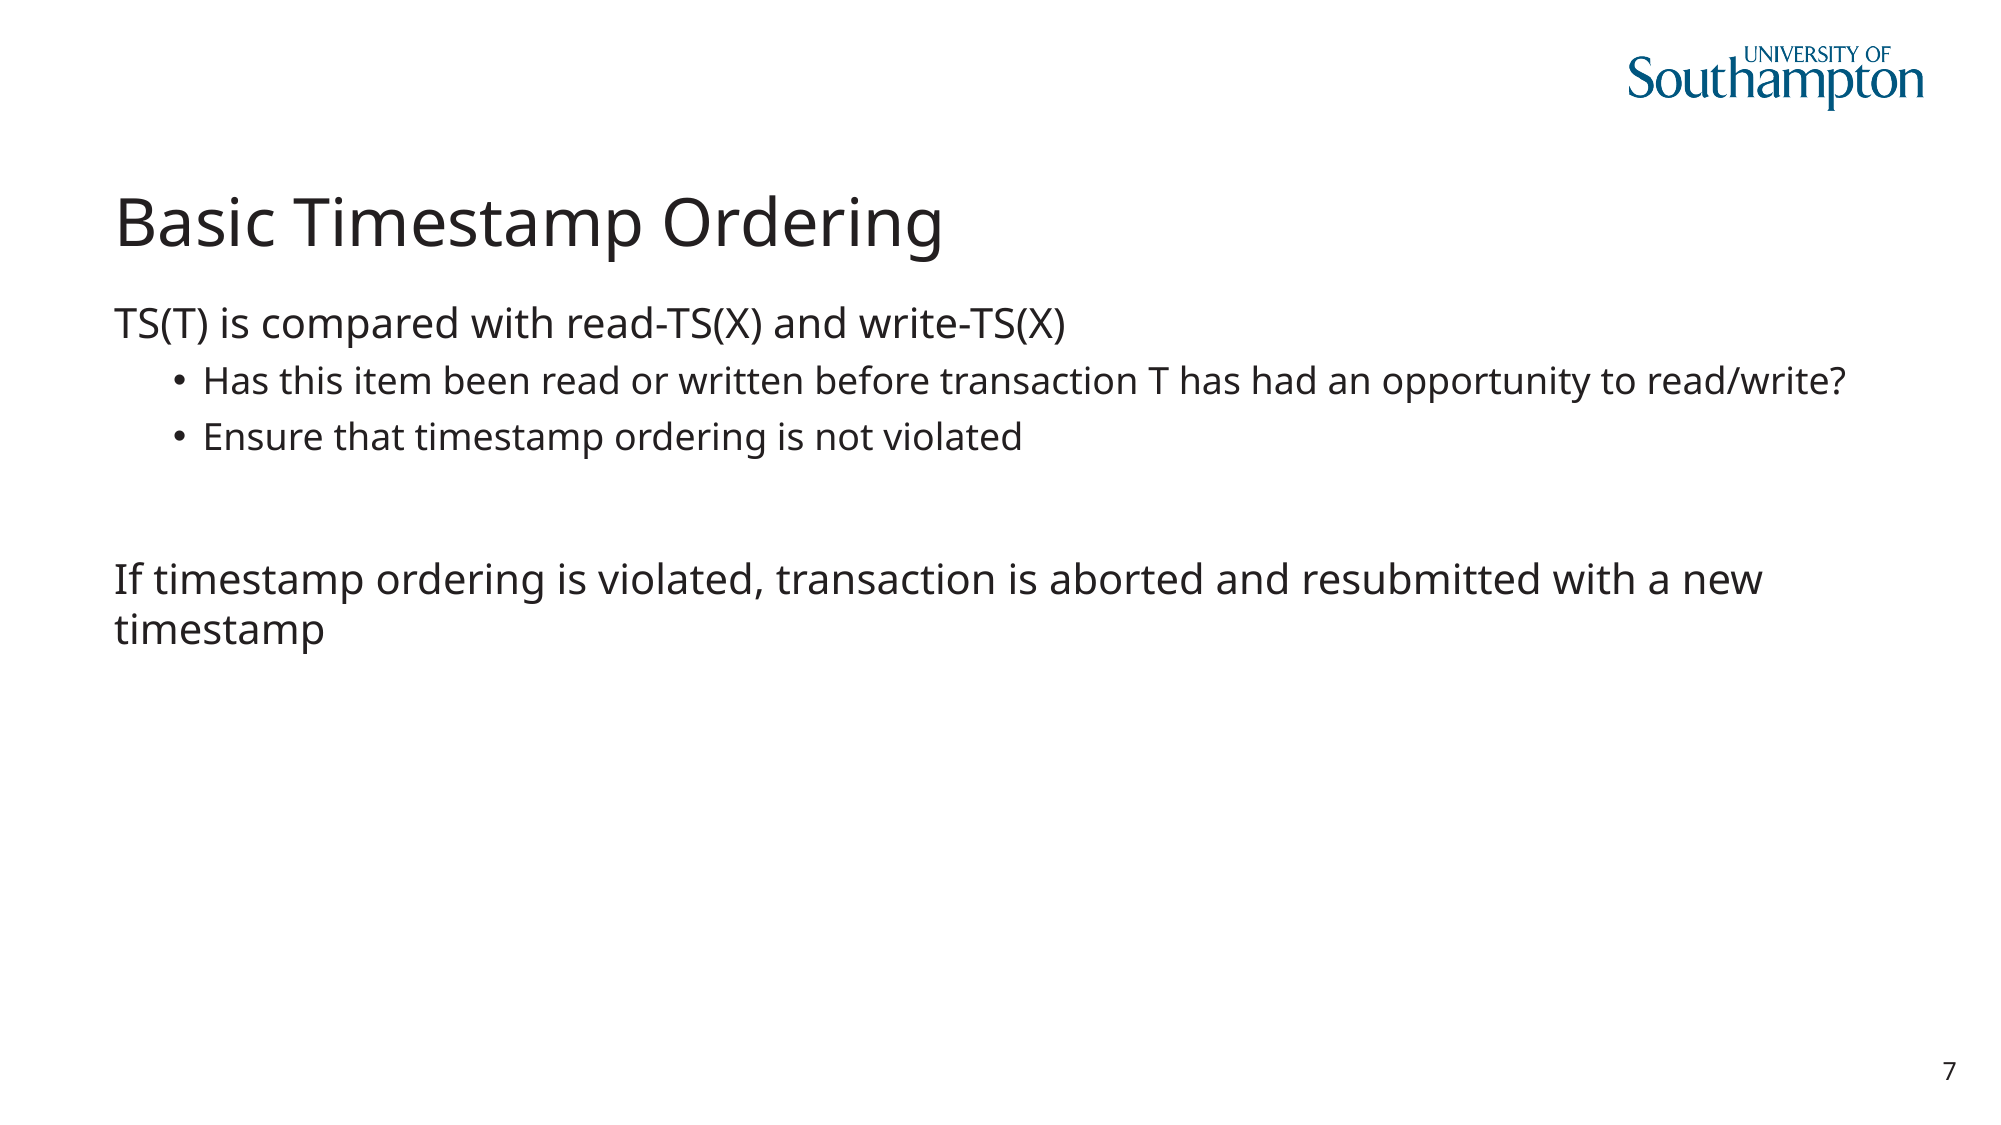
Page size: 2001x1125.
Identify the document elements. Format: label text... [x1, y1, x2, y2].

list TS(T) is compared with read-TS(X) and write-TS(X) Has this item been read or written before transaction T has had an opportunity to read/write? Ensure that timestamp ordering is not violated If timestamp ordering is violated, transaction is aborted and resubmitted with a new timestamp [102, 290, 1898, 1024]
picture [1629, 46, 1924, 111]
picture [1869, 48, 1877, 60]
title Basic Timestamp Ordering [102, 113, 1898, 268]
picture [1629, 71, 1648, 95]
